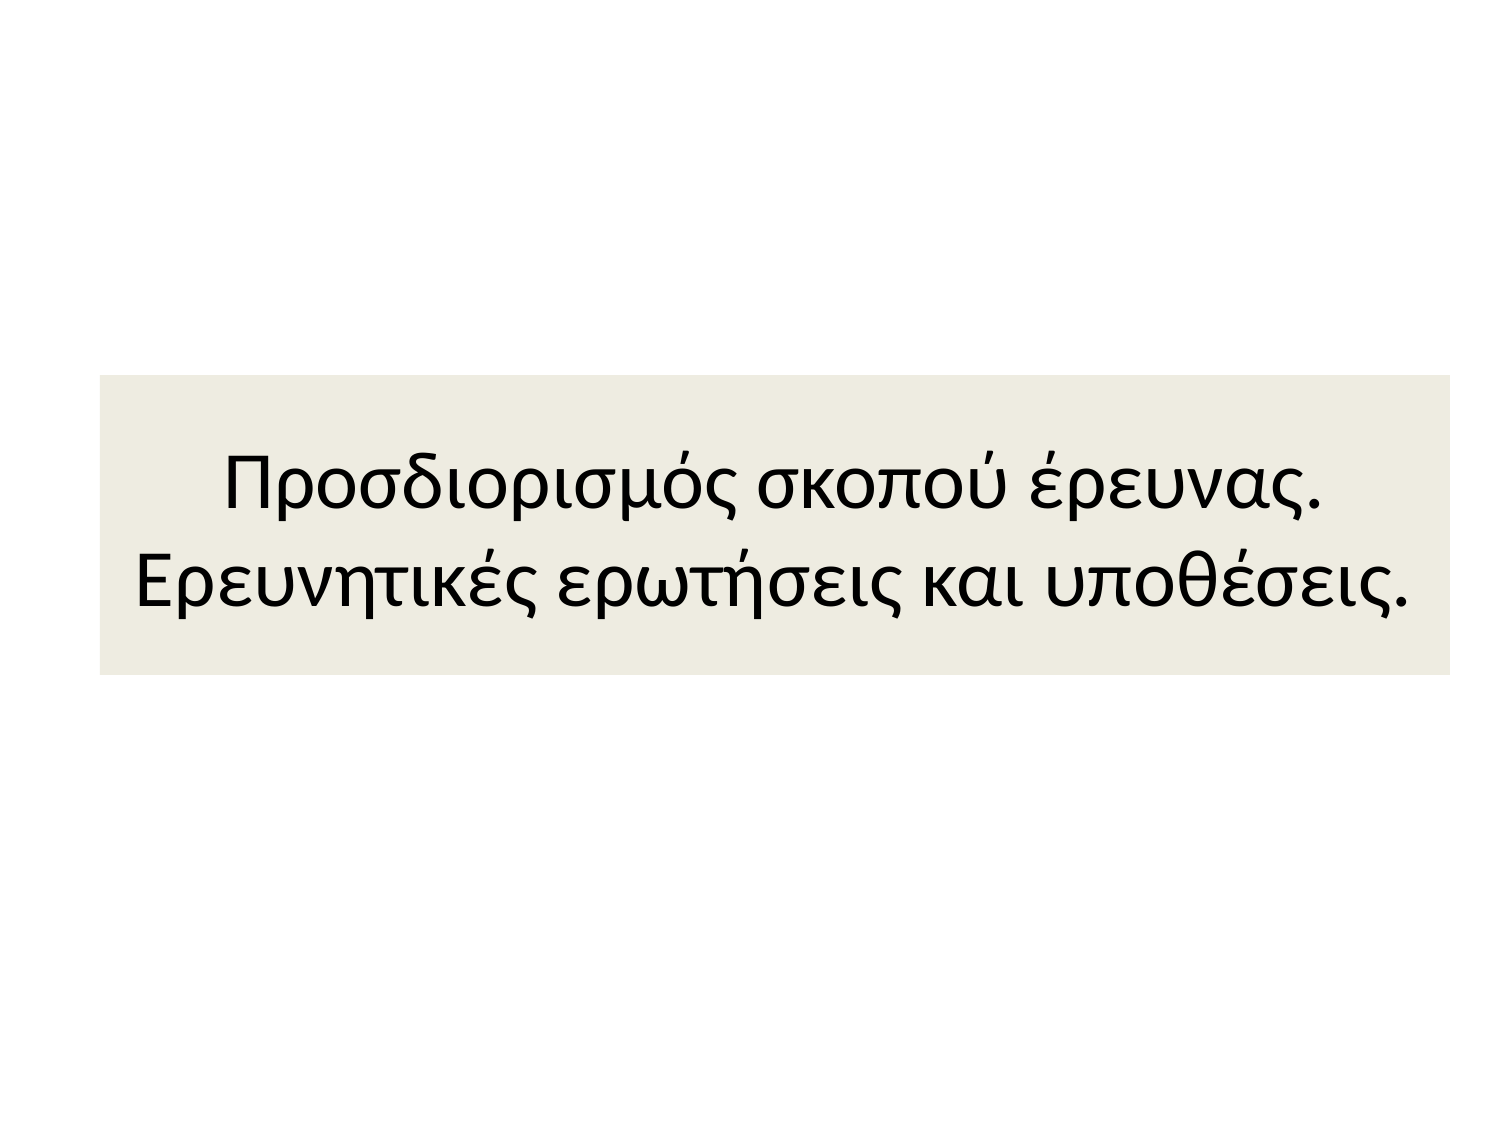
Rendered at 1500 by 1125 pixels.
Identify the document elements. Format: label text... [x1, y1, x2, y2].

title Προσδιορισμός σκοπού έρευνας. Ερευνητικές ερωτήσεις και υποθέσεις. [99, 375, 1450, 675]
